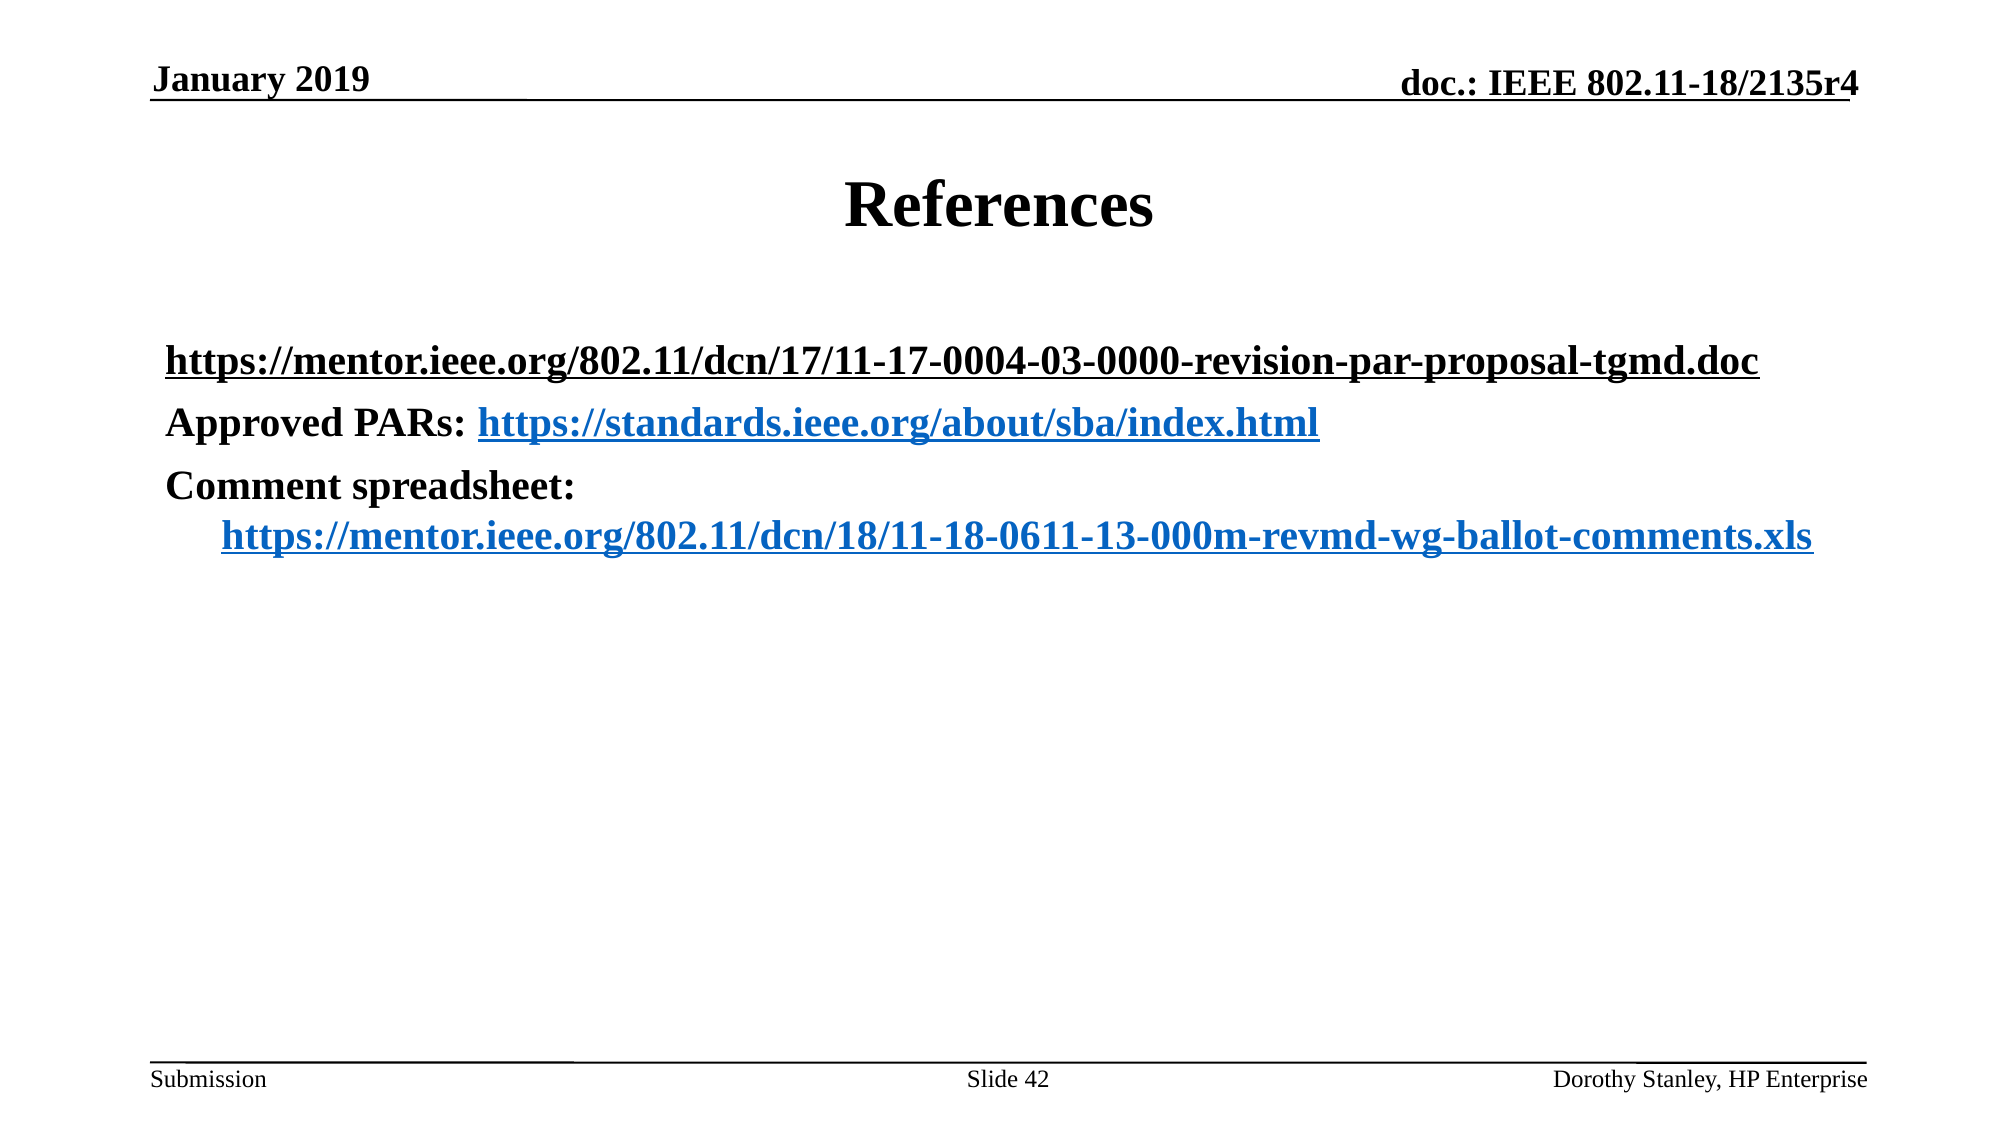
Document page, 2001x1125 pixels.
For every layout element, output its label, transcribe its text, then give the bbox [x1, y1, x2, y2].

footer Dorothy Stanley, HP Enterprise [1171, 1061, 1869, 1093]
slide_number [152, 54, 563, 100]
list https://mentor.ieee.org/802.11/dcn/17/11-17-0004-03-0000-revision-par-proposal-tgmd.doc Approved PARs: https://standards.ieee.org/about/sba/index.html Comment spreadsheet: https://mentor.ieee.org/802.11/dcn/18/11-18-0611-13-000m-revmd-wg-ballot-comments.xls [149, 324, 1850, 1000]
slide_number Slide 42 [950, 1061, 1067, 1123]
title References [149, 112, 1850, 288]
